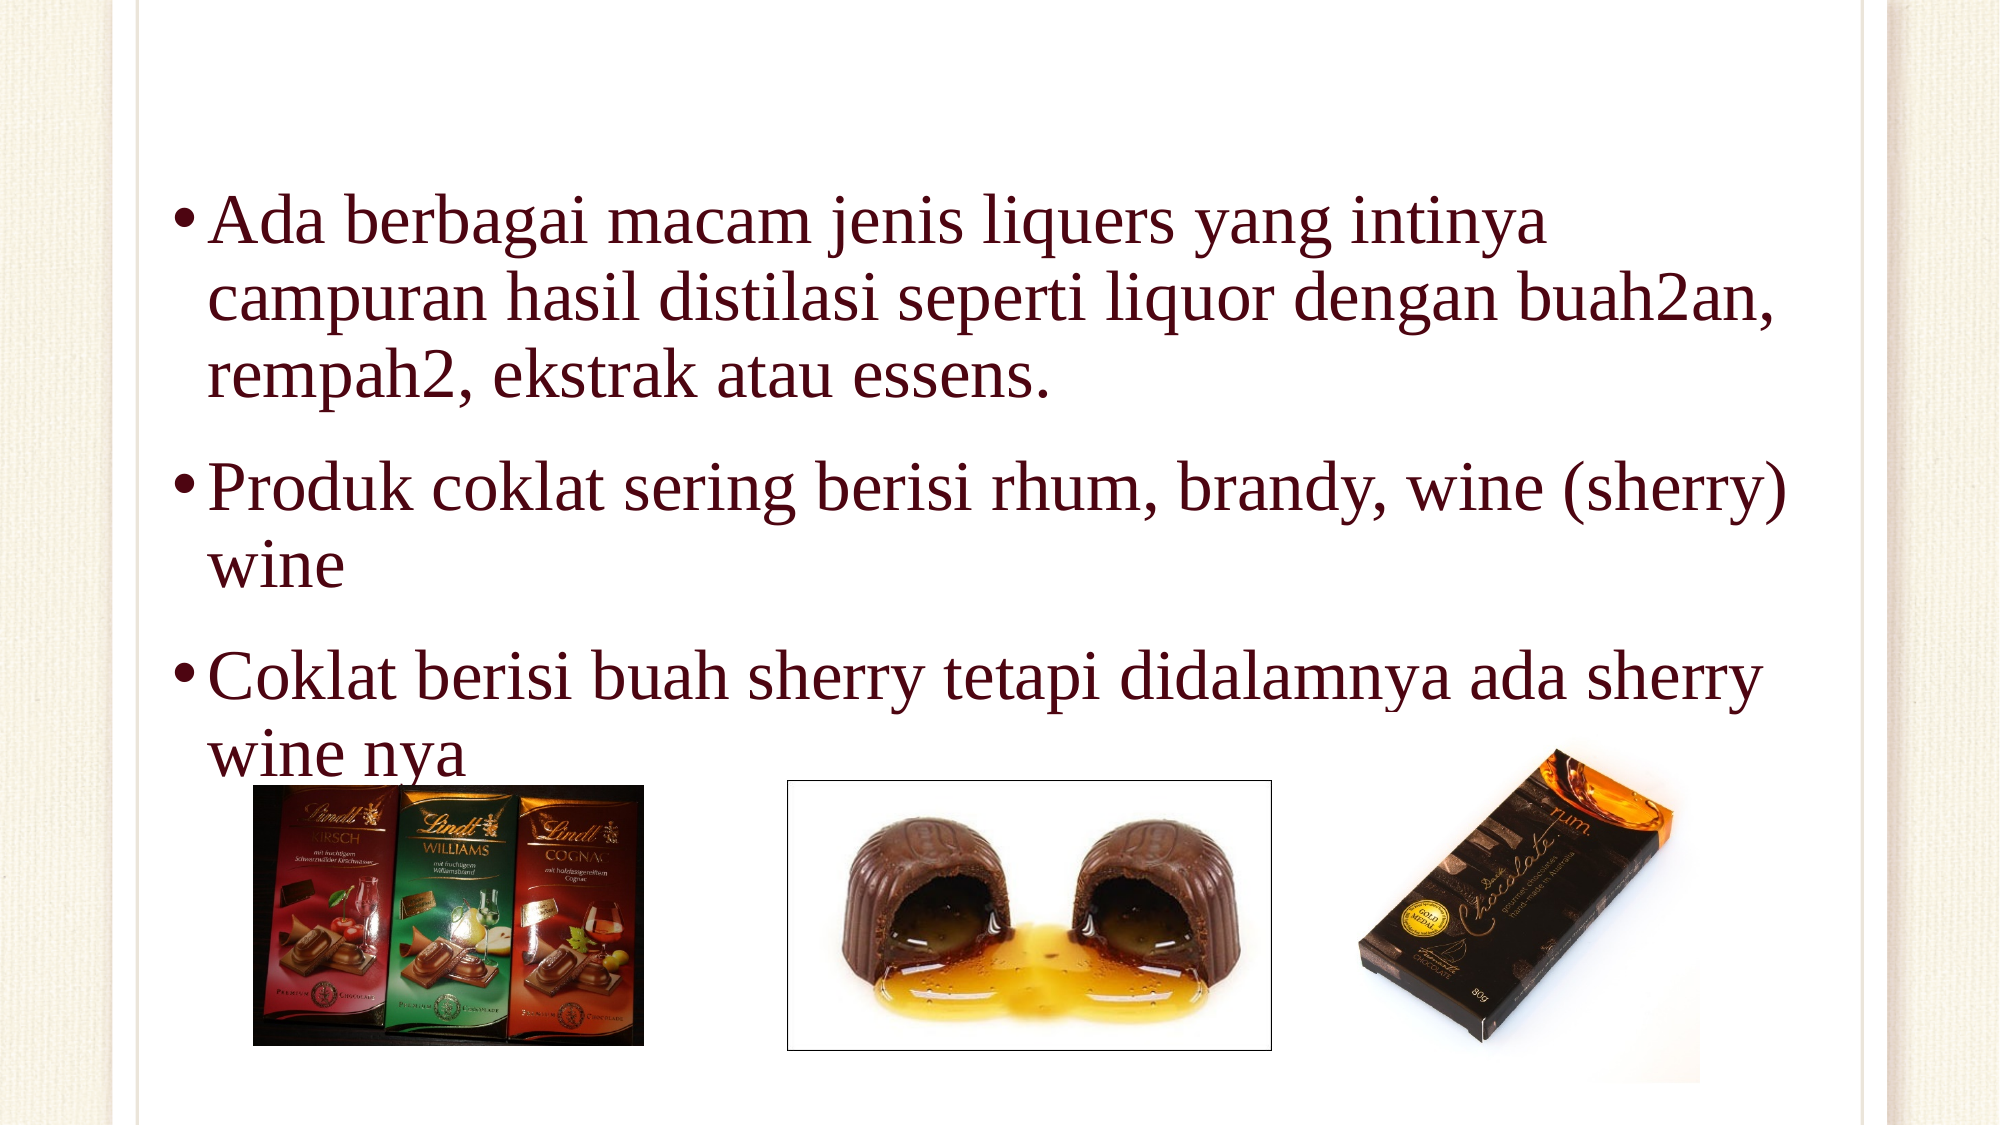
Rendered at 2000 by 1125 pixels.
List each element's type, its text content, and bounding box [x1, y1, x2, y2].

list Ada berbagai macam jenis liquers yang intinya campuran hasil distilasi seperti liquor dengan buah2an, rempah2, ekstrak atau essens. Produk coklat sering berisi rhum, brandy, wine (sherry) wine Coklat berisi buah sherry tetapi didalamnya ada sherry wine nya [149, 174, 1850, 800]
picture [787, 780, 1272, 1051]
picture [0, 0, 112, 1125]
picture [1324, 712, 1700, 1088]
picture [253, 785, 644, 1046]
picture [1888, 0, 2000, 1125]
